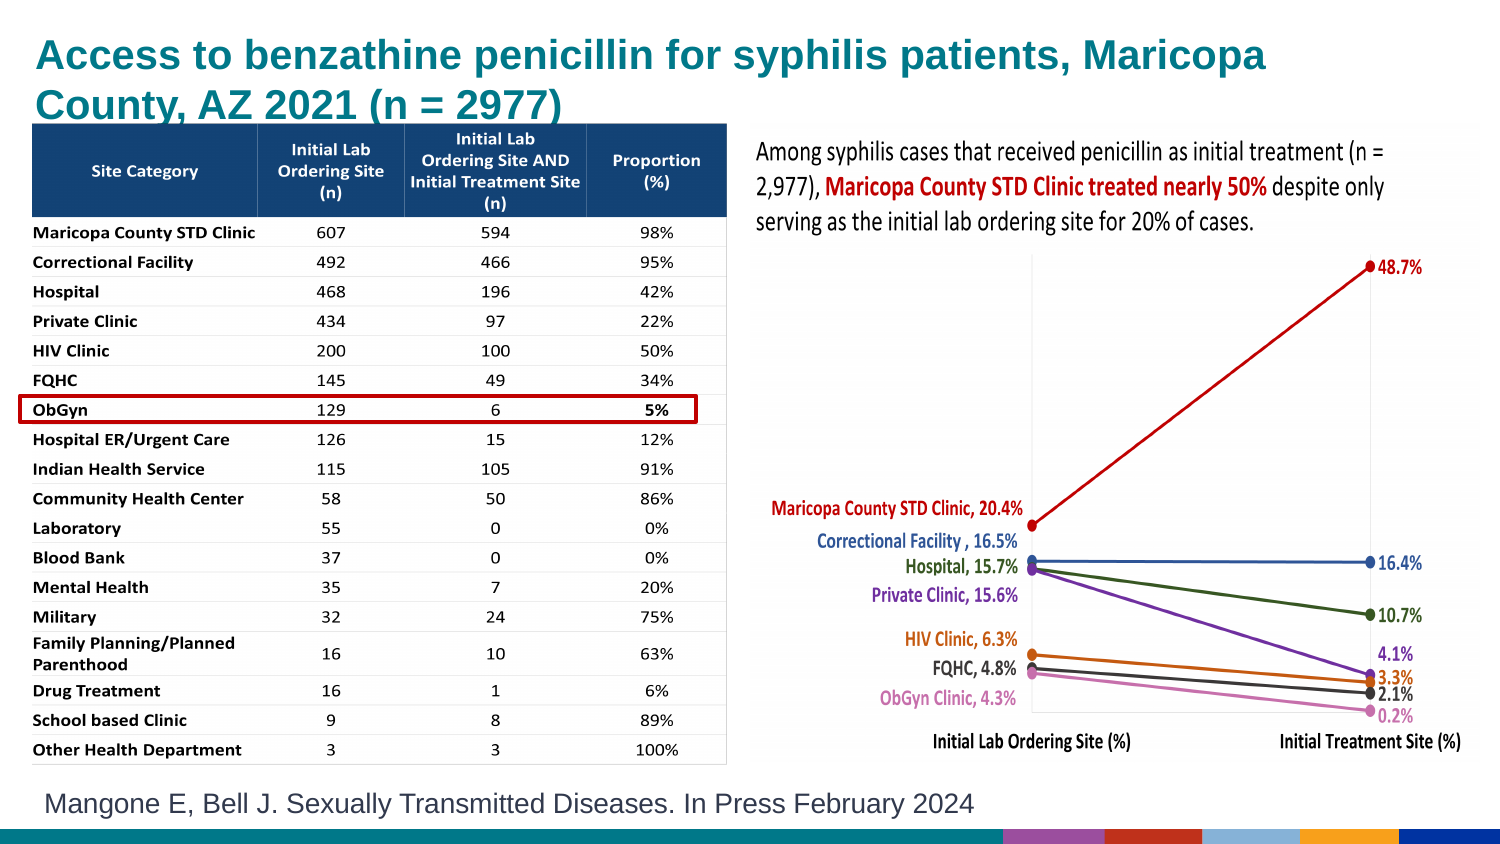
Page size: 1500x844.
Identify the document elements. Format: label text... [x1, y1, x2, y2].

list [749, 123, 1480, 763]
text_box [18, 394, 27, 424]
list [32, 122, 727, 772]
text_box Mangone E, Bell J. Sexually Transmitted Diseases. In Press February 2024 [32, 783, 1083, 831]
title Access to benzathine penicillin for syphilis patients, Maricopa County, AZ 2021 (n = 2977) [19, 13, 1314, 101]
